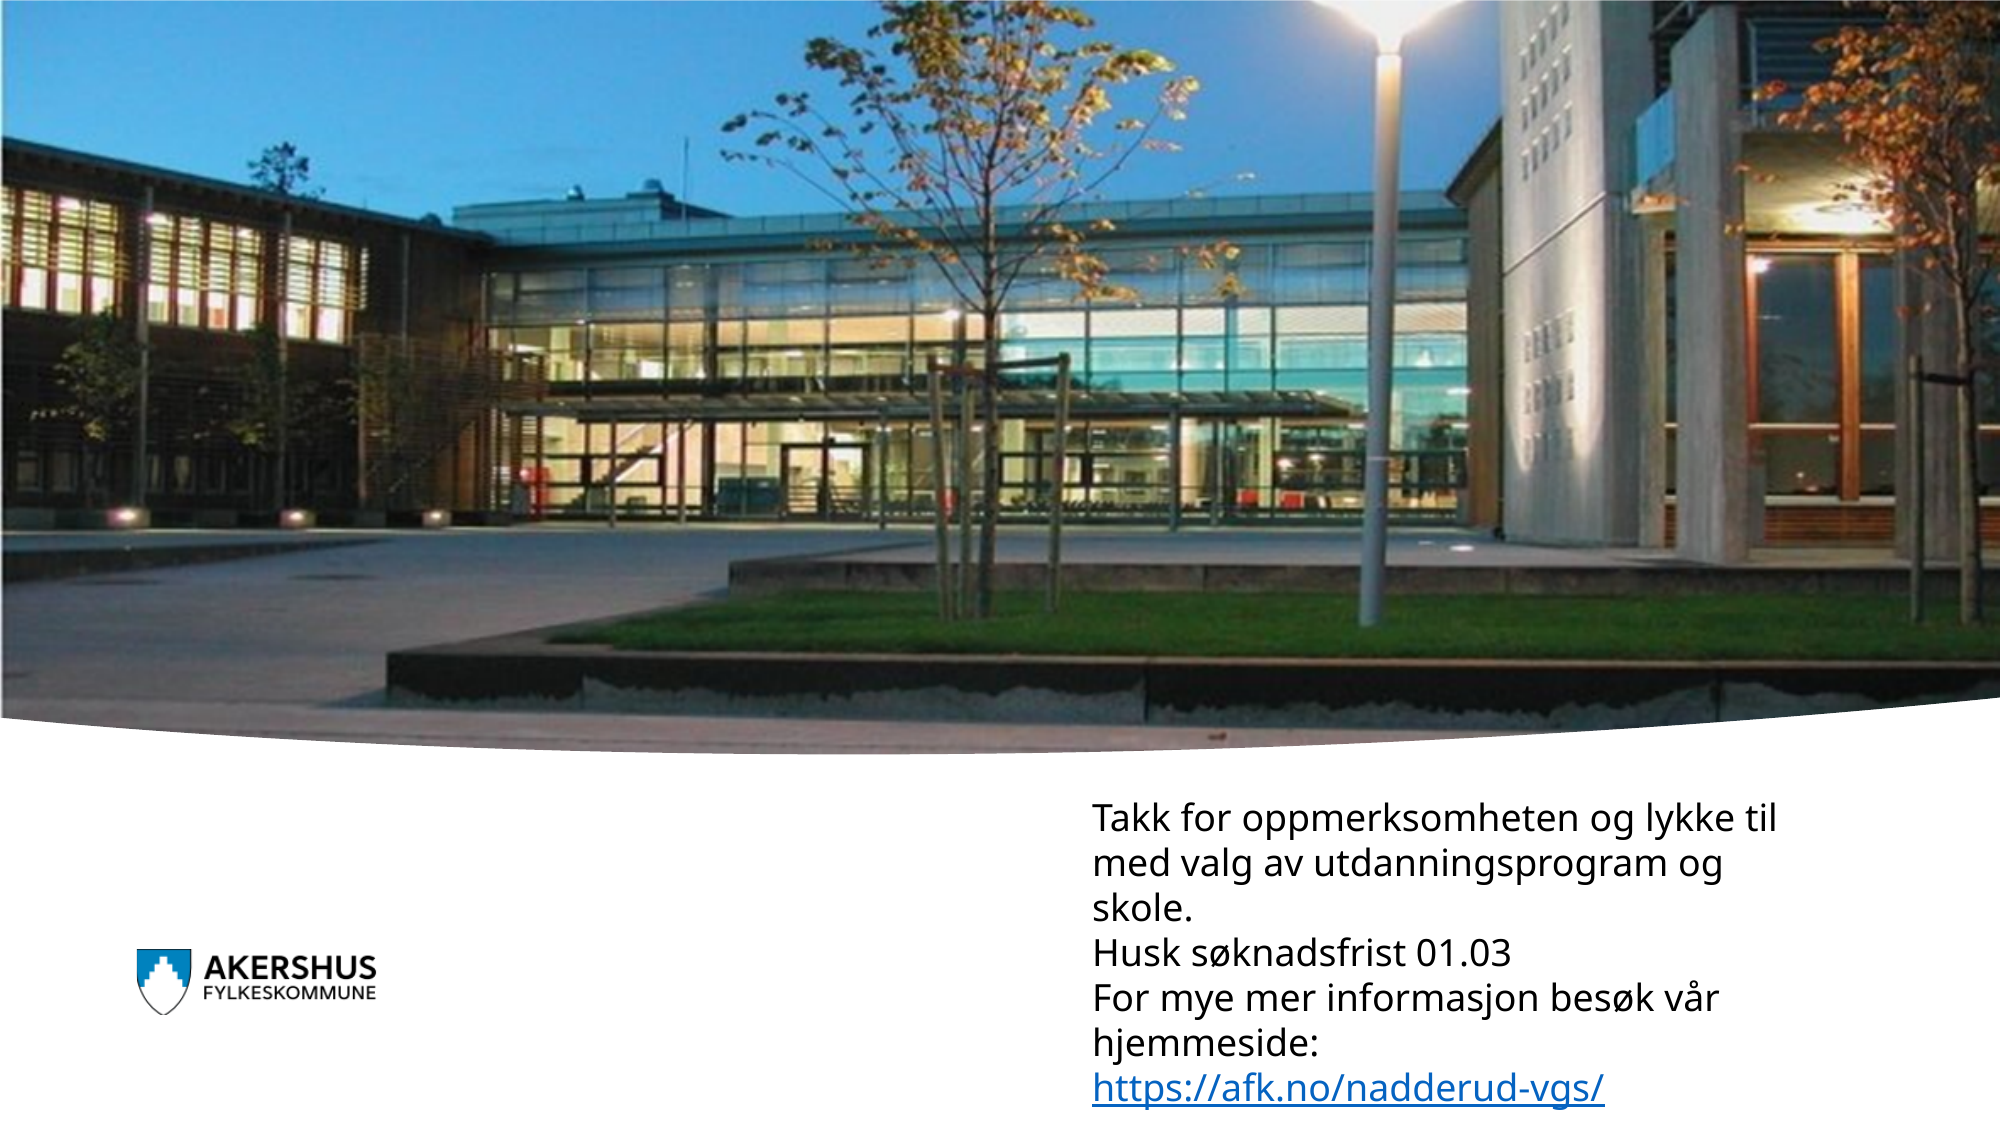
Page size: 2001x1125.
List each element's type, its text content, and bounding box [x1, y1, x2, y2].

picture [0, 0, 2000, 755]
list [1021, 782, 1871, 1073]
text_box Takk for oppmerksomheten og lykke til med valg av utdanningsprogram og skole. Husk søknadsfrist 01.03 For mye mer informasjon besøk vår hjemmeside: https://afk.no/nadderud-vgs/ [1076, 786, 1846, 1123]
